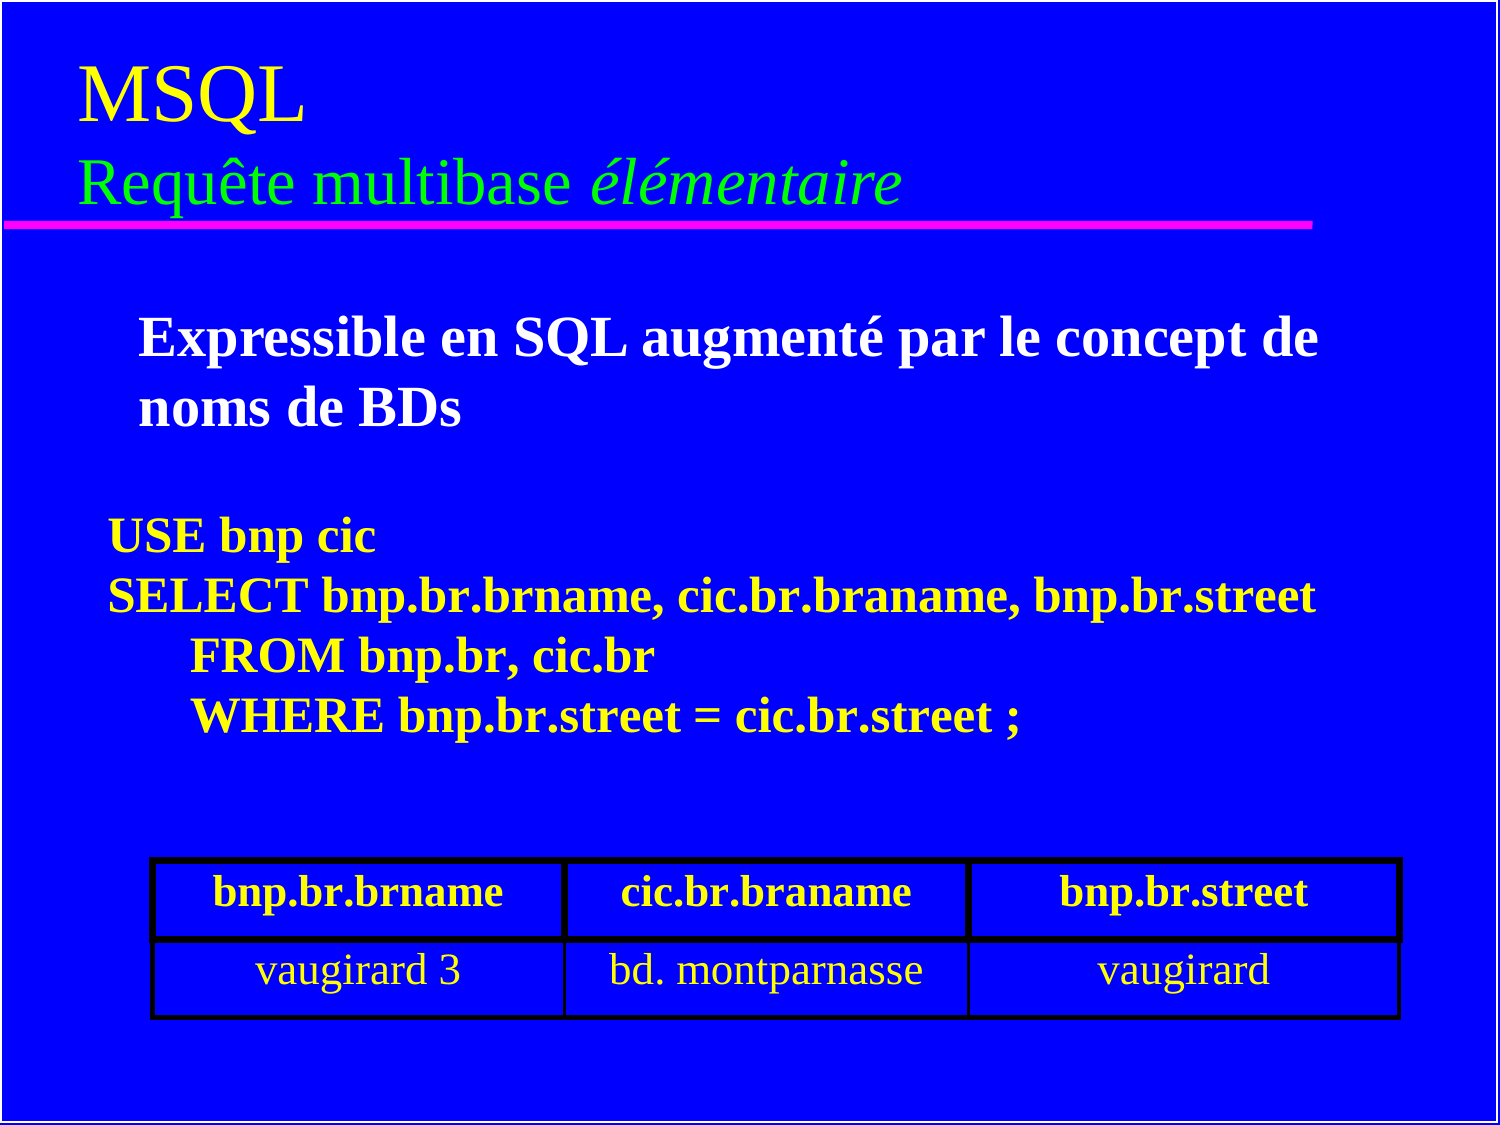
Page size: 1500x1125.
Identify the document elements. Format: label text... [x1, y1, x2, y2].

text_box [41, 503, 1500, 1027]
title MSQL Requête multibase élémentaire [61, 43, 1338, 226]
text_box Expressible en SQL augmenté par le concept de noms de BDs [123, 290, 1341, 446]
